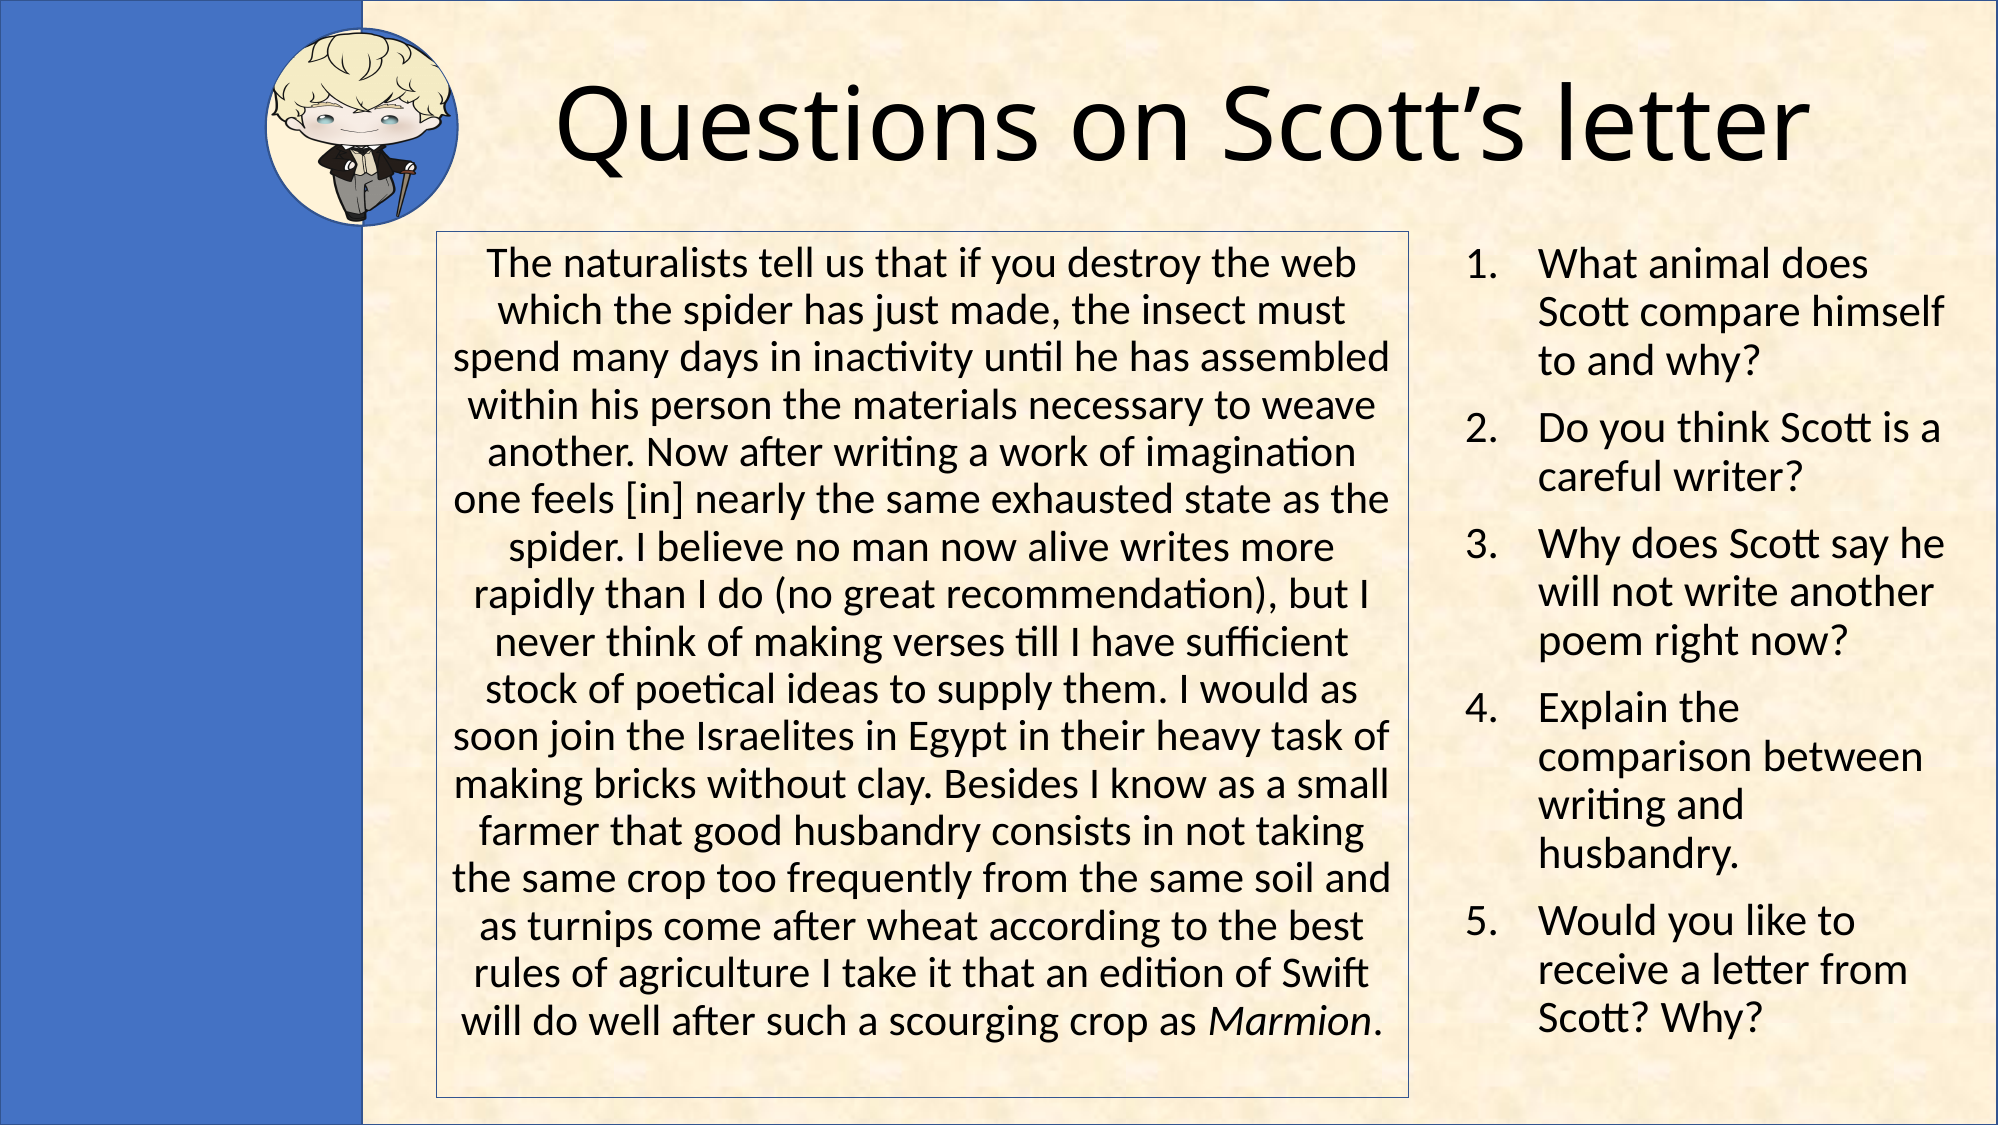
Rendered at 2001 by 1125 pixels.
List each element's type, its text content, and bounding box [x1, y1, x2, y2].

subtitle What animal does Scott compare himself to and why? Do you think Scott is a careful writer? Why does Scott say he will not write another poem right now? Explain the comparison between writing and husbandry. Would you like to receive a letter from Scott? Why? [1449, 231, 1969, 1098]
text_box [0, 0, 363, 1125]
title Questions on Scott’s letter [457, 0, 1910, 191]
text_box The naturalists tell us that if you destroy the web which the spider has just made, the insect must spend many days in inactivity until he has assembled within his person the materials necessary to weave another. Now after writing a work of imagination one feels [in] nearly the same exhausted state as the spider. I believe no man now alive writes more rapidly than I do (no great recommendation), but I never think of making verses till I have sufficient stock of poetical ideas to supply them. I would as soon join the Israelites in Egypt in their heavy task of making bricks without clay. Besides I know as a small farmer that good husbandry consists in not taking the same crop too frequently from the same soil and as turnips come after wheat according to the best rules of agriculture I take it that an edition of Swift will do well after such a scourging crop as Marmion. [436, 231, 1409, 1098]
text_box [264, 27, 459, 227]
text_box [363, 0, 1998, 1125]
